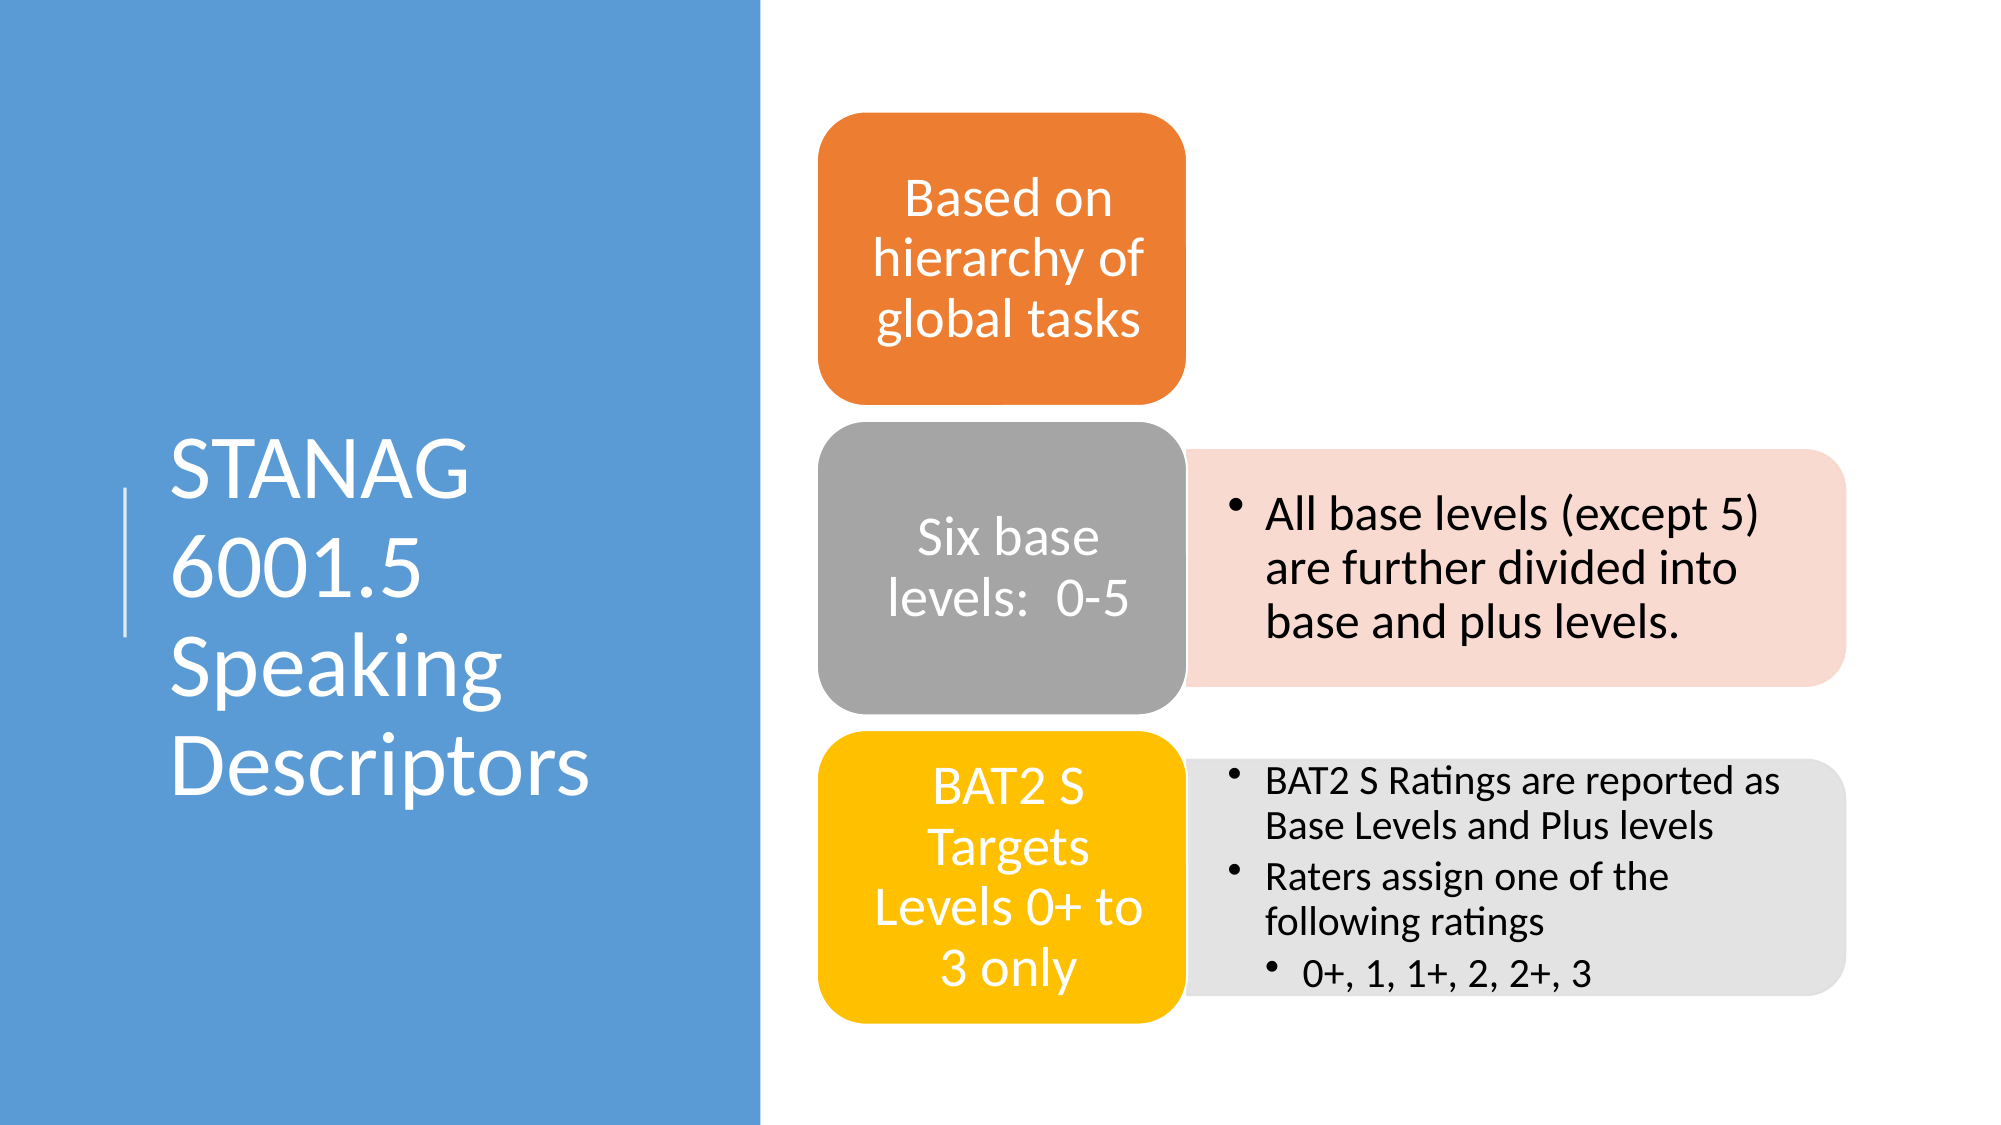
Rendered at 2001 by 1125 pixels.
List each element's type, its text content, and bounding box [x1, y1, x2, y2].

title STANAG 6001.5 Speaking Descriptors [154, 116, 708, 1020]
text_box [0, 0, 761, 1125]
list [816, 110, 1846, 1026]
